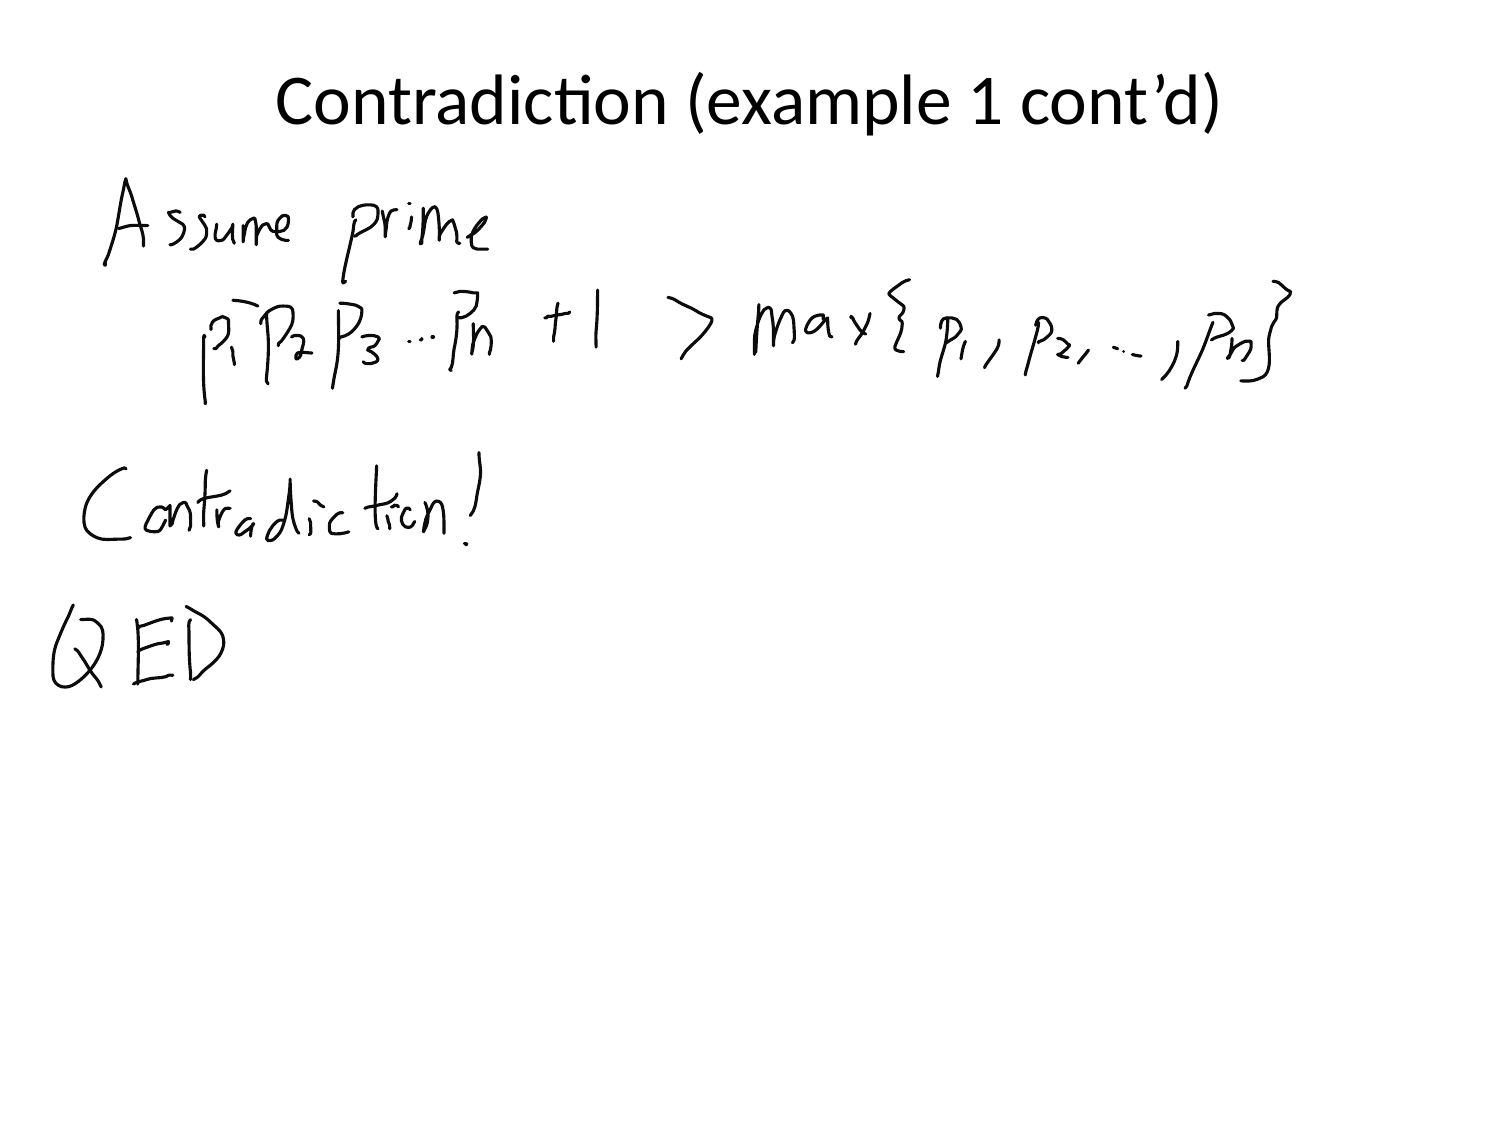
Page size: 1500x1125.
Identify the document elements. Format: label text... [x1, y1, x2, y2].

title Contradiction (example 1 cont’d) [75, 45, 1425, 233]
